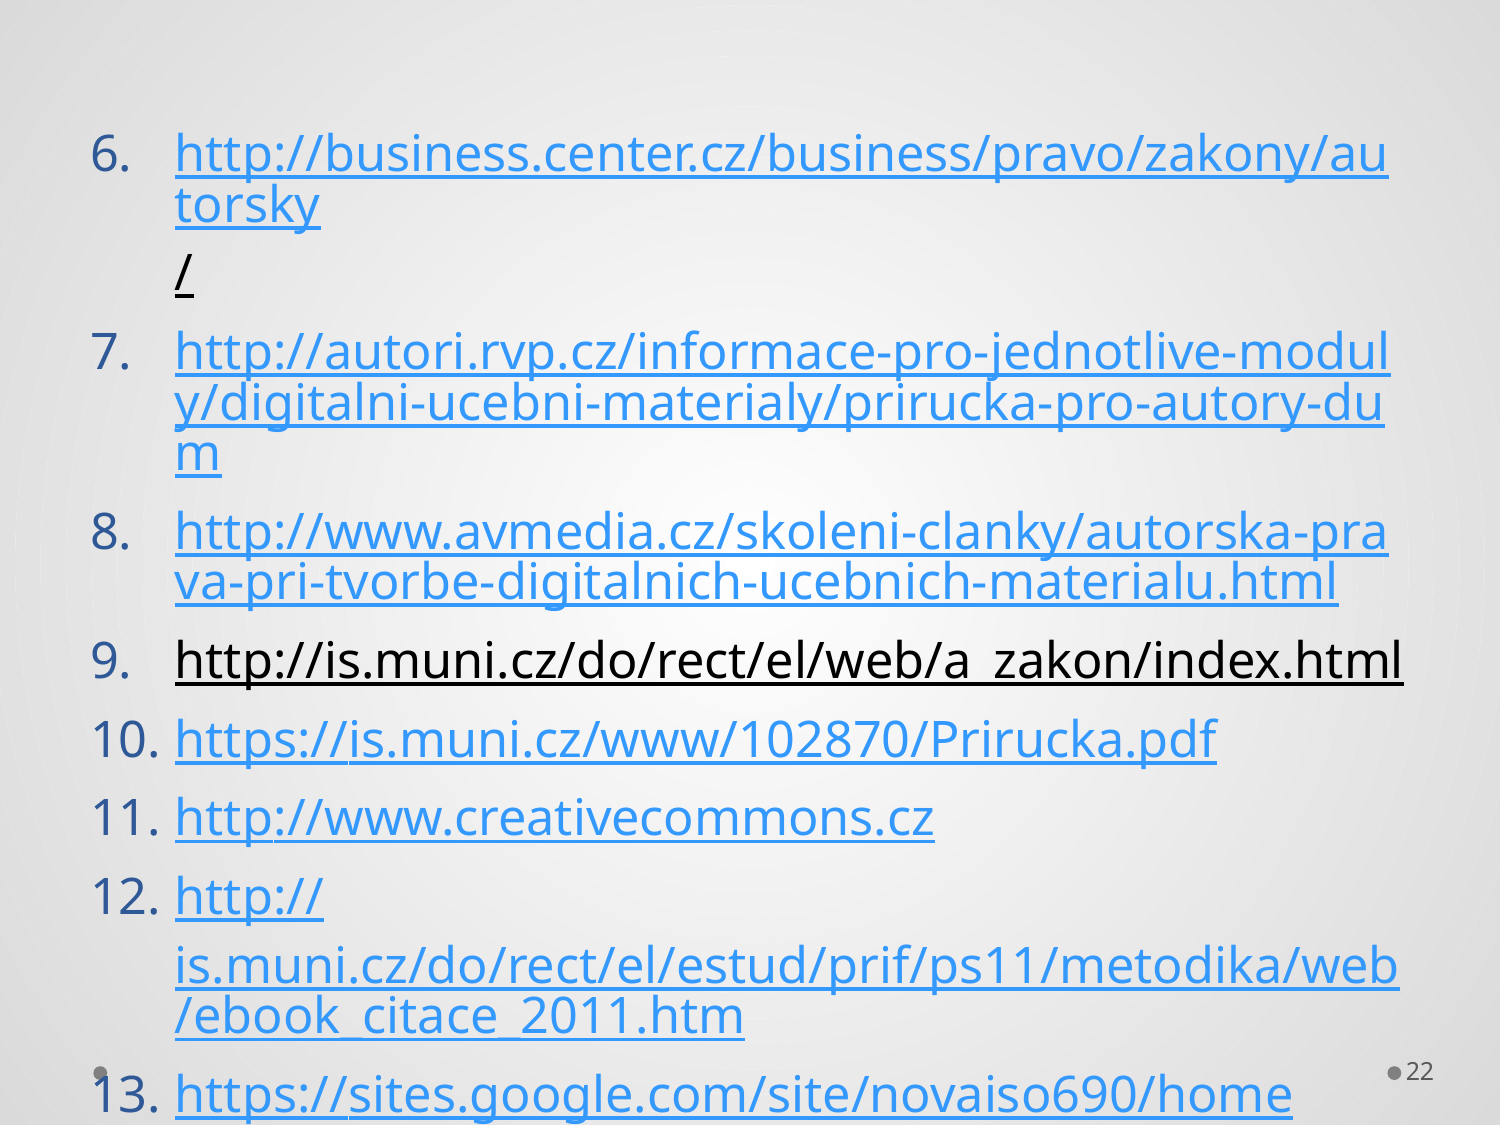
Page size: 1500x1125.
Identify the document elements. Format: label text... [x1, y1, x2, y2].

list http://business.center.cz/business/pravo/zakony/autorsky/ http://autori.rvp.cz/informace-pro-jednotlive-moduly/digitalni-ucebni-materialy/prirucka-pro-autory-dum http://www.avmedia.cz/skoleni-clanky/autorska-prava-pri-tvorbe-digitalnich-ucebnich-materialu.html http://is.muni.cz/do/rect/el/web/a_zakon/index.html https://is.muni.cz/www/102870/Prirucka.pdf http://www.creativecommons.cz http://is.muni.cz/do/rect/el/estud/prif/ps11/metodika/web/ebook_citace_2011.htm https://sites.google.com/site/novaiso690/home [75, 113, 1425, 953]
slide_number 22 [1401, 1042, 1494, 1103]
